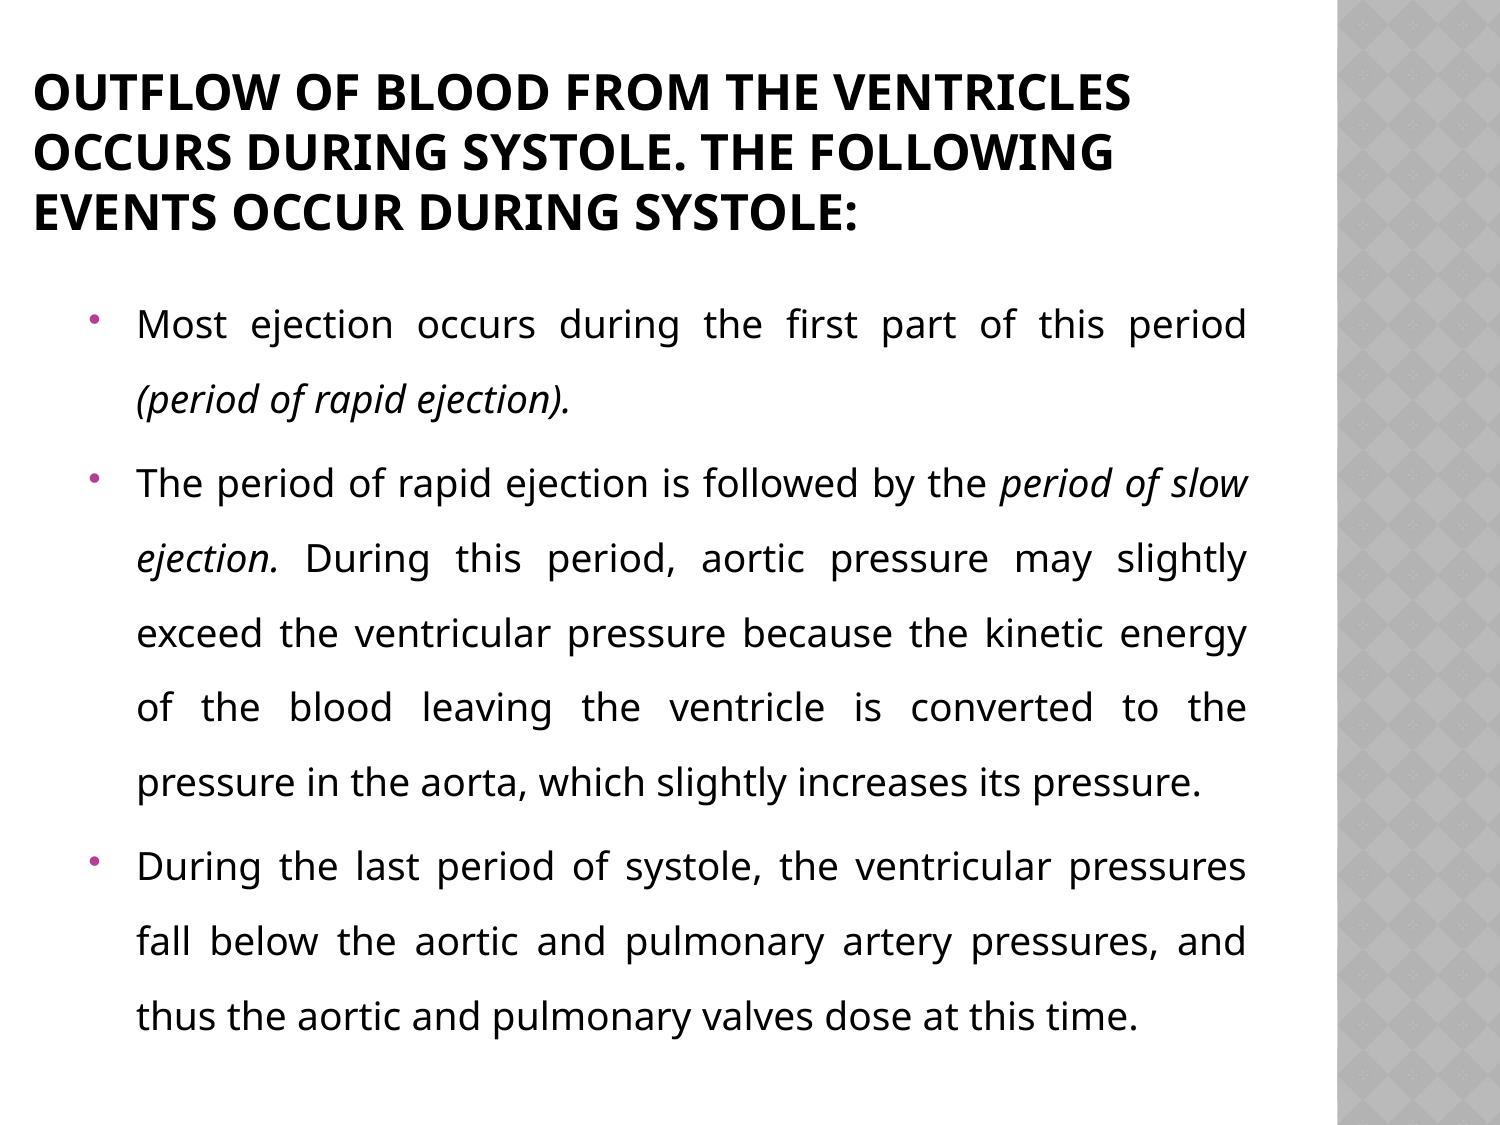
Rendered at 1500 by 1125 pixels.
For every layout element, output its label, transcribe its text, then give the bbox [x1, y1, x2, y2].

list Most ejection occurs during the first part of this pe­riod (period of rapid ejection). The period of rapid ejection is followed by the period of slow ejection. During this period, aortic pressure may slightly exceed the ventricular pressure because the kinetic energy of the blood leaving the ventri­cle is converted to the pressure in the aorta, which slightly increases its pressure. During the last period of systole, the ventricular pressures fall below the aortic and pulmonary artery pressures, and thus the aortic and pulmonary valves dose at this time. [75, 264, 1263, 1059]
title Outflow of Blood From the Ventricles Occurs During Systole. The following events occur during systole: [24, 0, 1263, 240]
